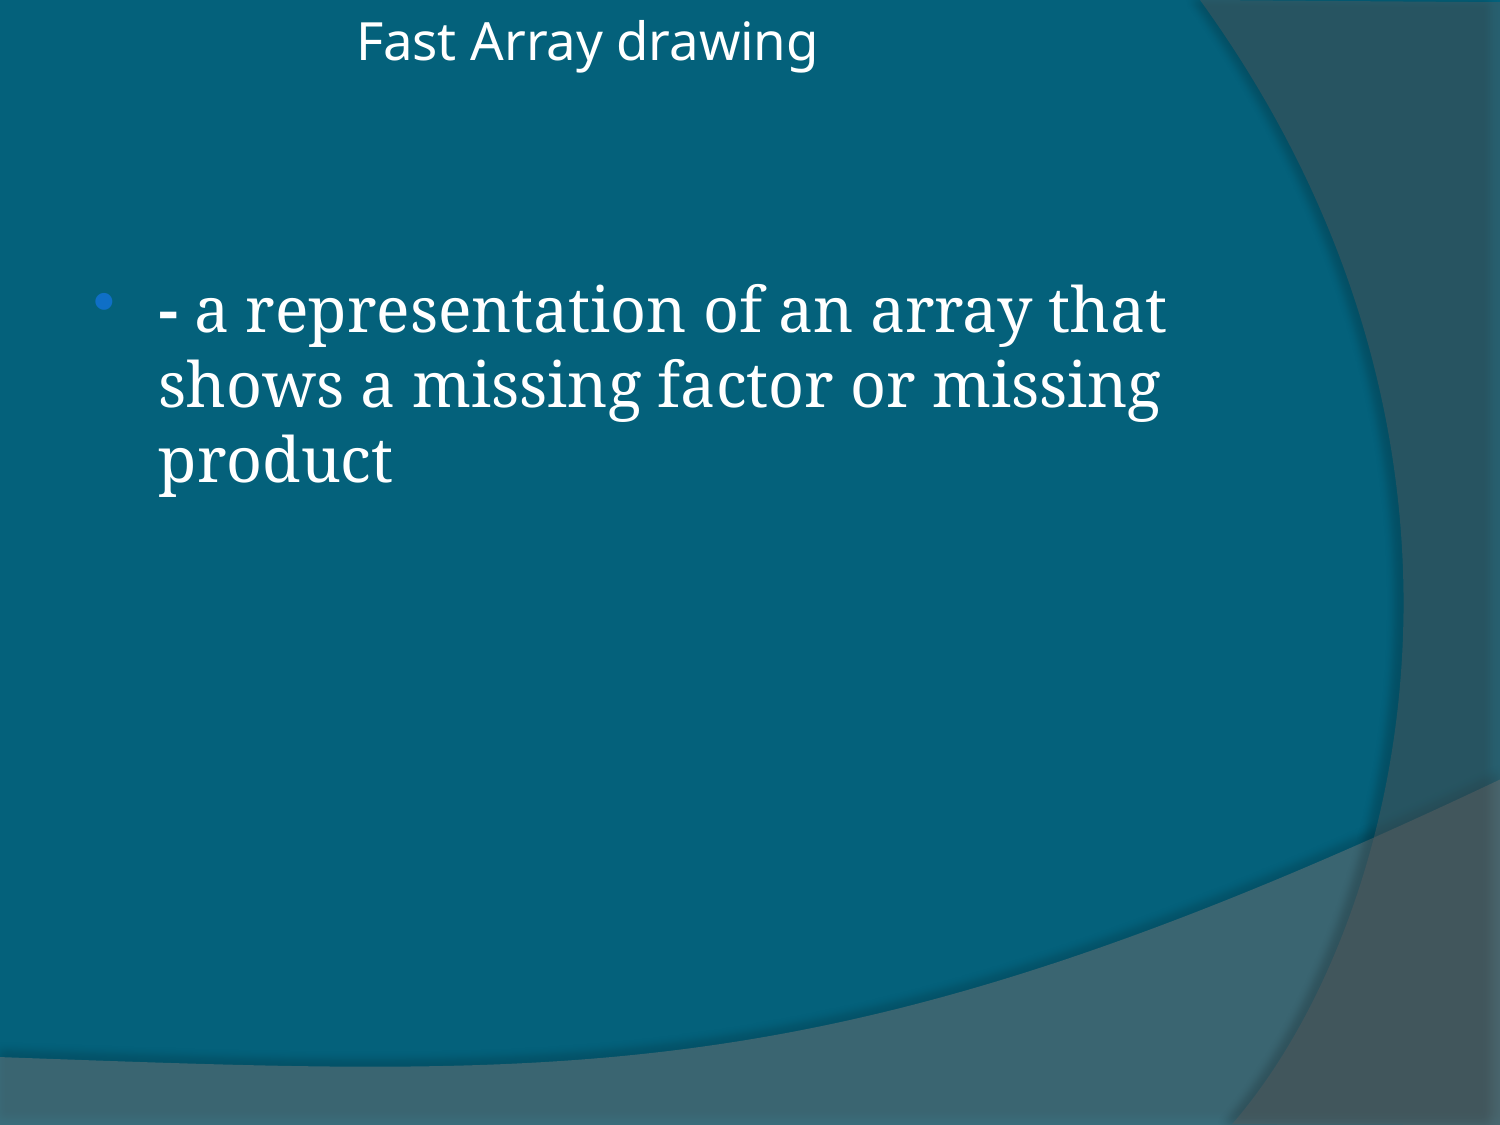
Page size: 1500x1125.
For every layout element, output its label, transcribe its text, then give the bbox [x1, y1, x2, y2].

title Fast Array drawing [0, 0, 1200, 143]
list - a representation of an array that shows a missing factor or missing product [75, 262, 1300, 1005]
